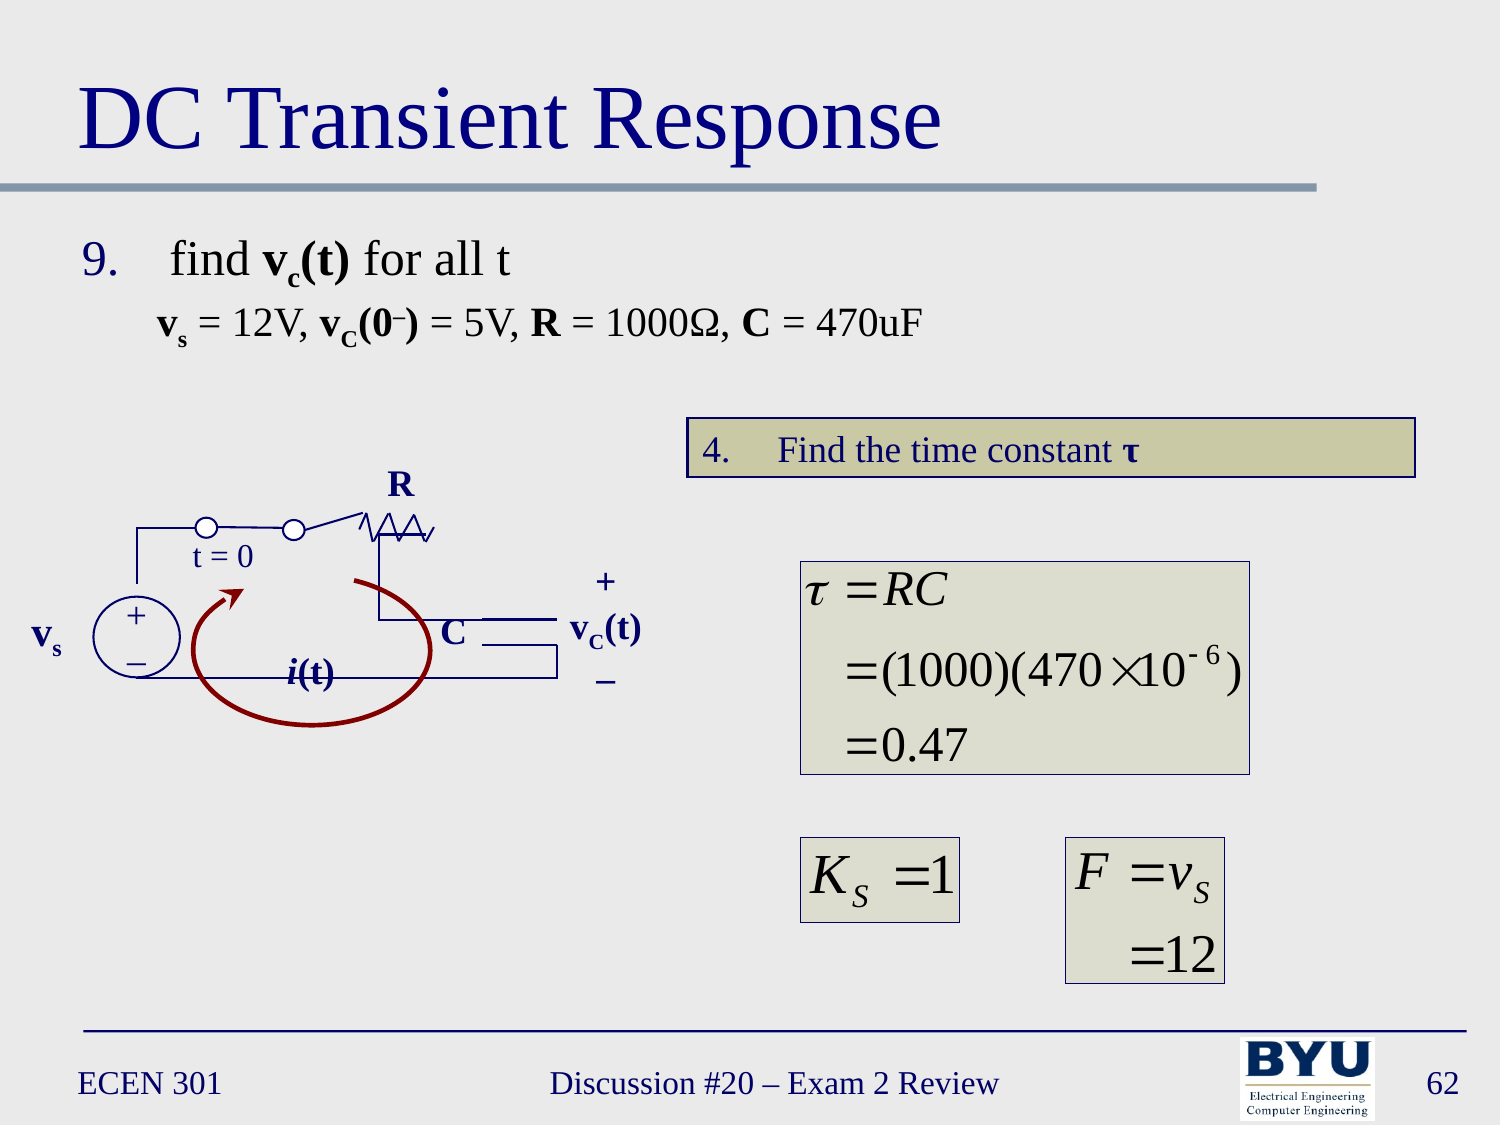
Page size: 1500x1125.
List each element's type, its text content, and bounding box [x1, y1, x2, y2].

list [799, 837, 961, 923]
slide_number 62 [1162, 1049, 1476, 1113]
slide_number ECEN 301 [62, 1049, 388, 1113]
list find vc(t) for all t vs = 12V, vC(0–) = 5V, R = 1000Ω, C = 470uF [66, 218, 1388, 388]
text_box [1065, 837, 1226, 984]
title DC Transient Response [62, 24, 1438, 176]
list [799, 561, 1251, 775]
footer Discussion #20 – Exam 2 Review [487, 1049, 1063, 1113]
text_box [15, 451, 659, 726]
picture [1240, 1037, 1375, 1049]
text_box Find the time constant τ [687, 417, 1416, 478]
picture [1240, 1113, 1375, 1121]
